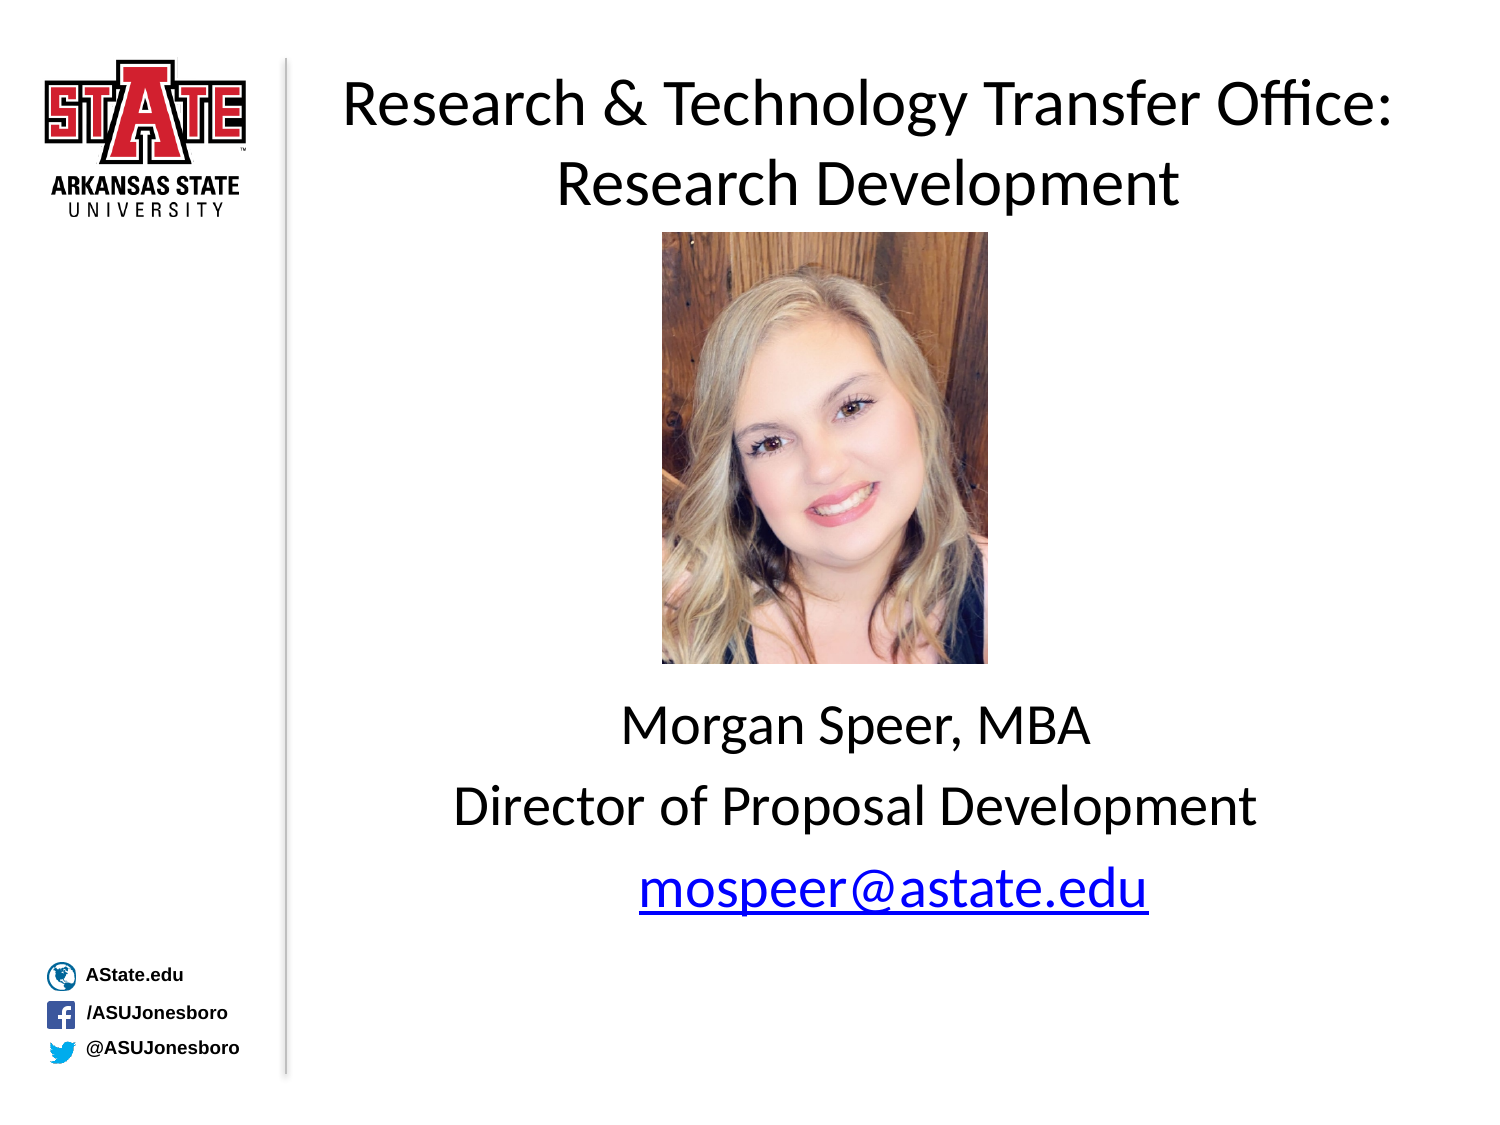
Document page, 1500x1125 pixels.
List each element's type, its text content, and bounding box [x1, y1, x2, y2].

picture [50, 968, 74, 989]
picture [662, 232, 988, 664]
picture [42, 57, 248, 217]
title Research & Technology Transfer Office: Research Development [324, 45, 1413, 233]
picture [47, 962, 56, 971]
list Morgan Speer, MBA Director of Proposal Development mospeer@astate.edu [287, 224, 1425, 1088]
picture [68, 962, 76, 969]
picture [47, 983, 54, 991]
picture [39, 1001, 85, 1075]
